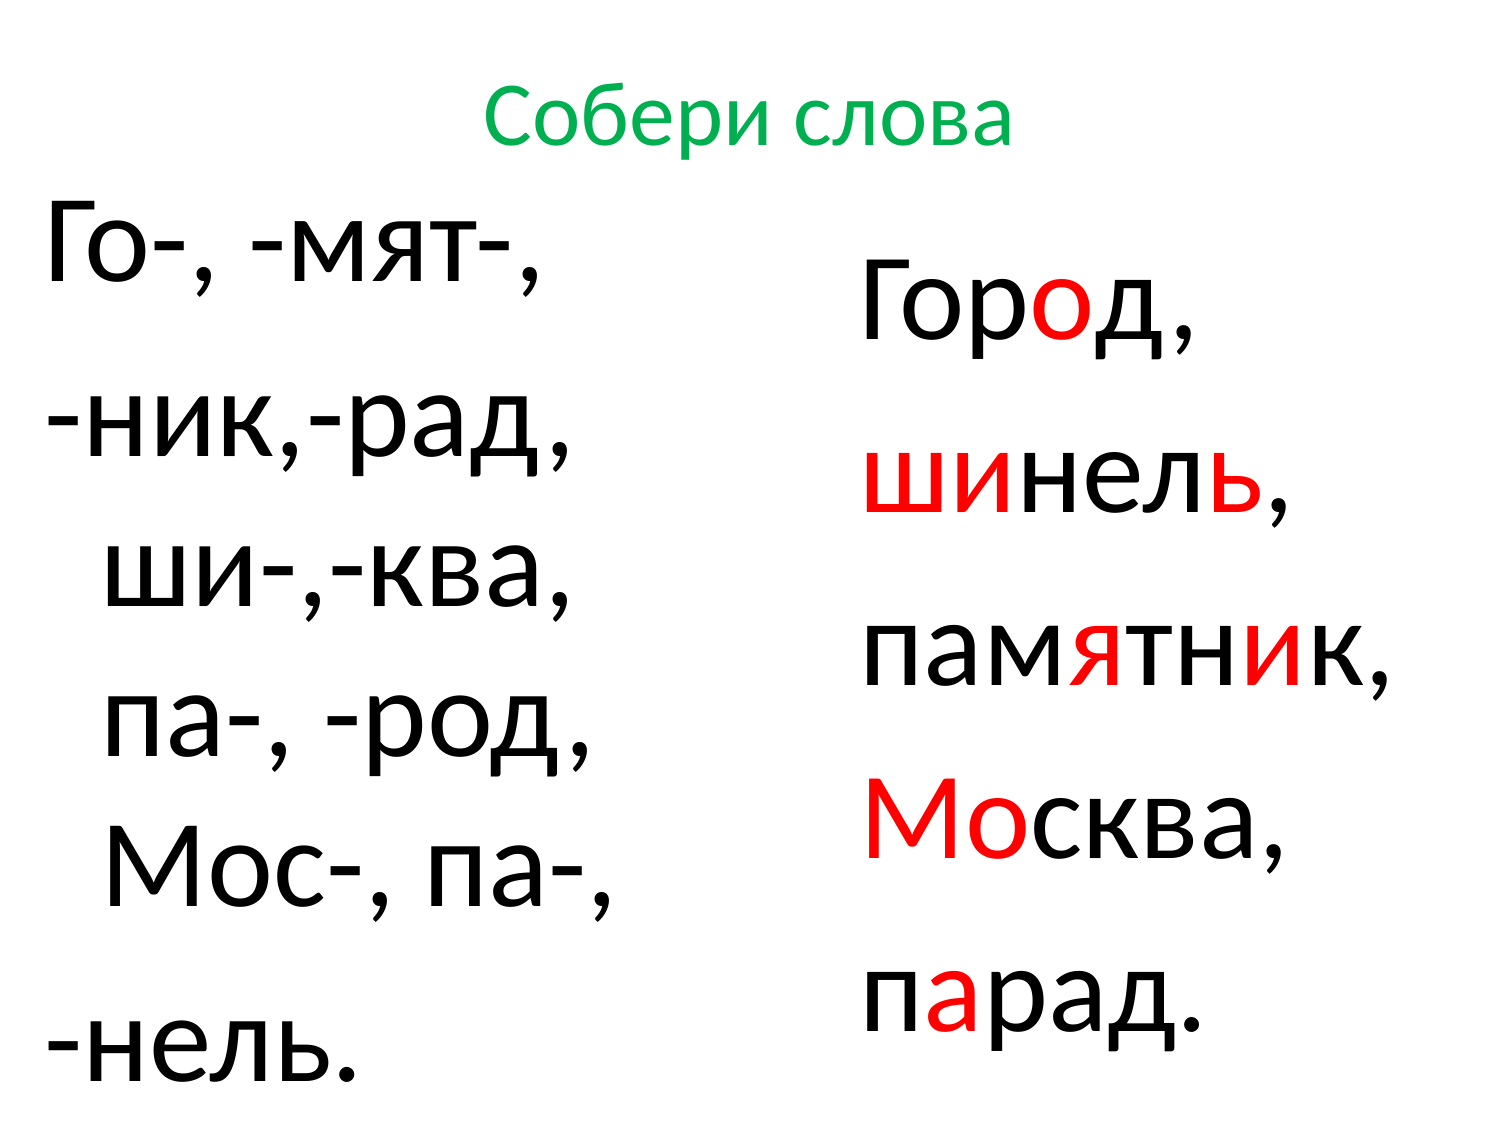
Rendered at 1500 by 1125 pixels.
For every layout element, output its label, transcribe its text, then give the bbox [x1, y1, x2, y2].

list Го-, -мят-, -ник,-рад, ши-,-ква, па-, -род, Мос-, па-, -нель. [29, 149, 750, 1125]
title Собери слова [75, 45, 1425, 173]
list Город, шинель, памятник, Москва, парад. [844, 208, 1500, 1071]
